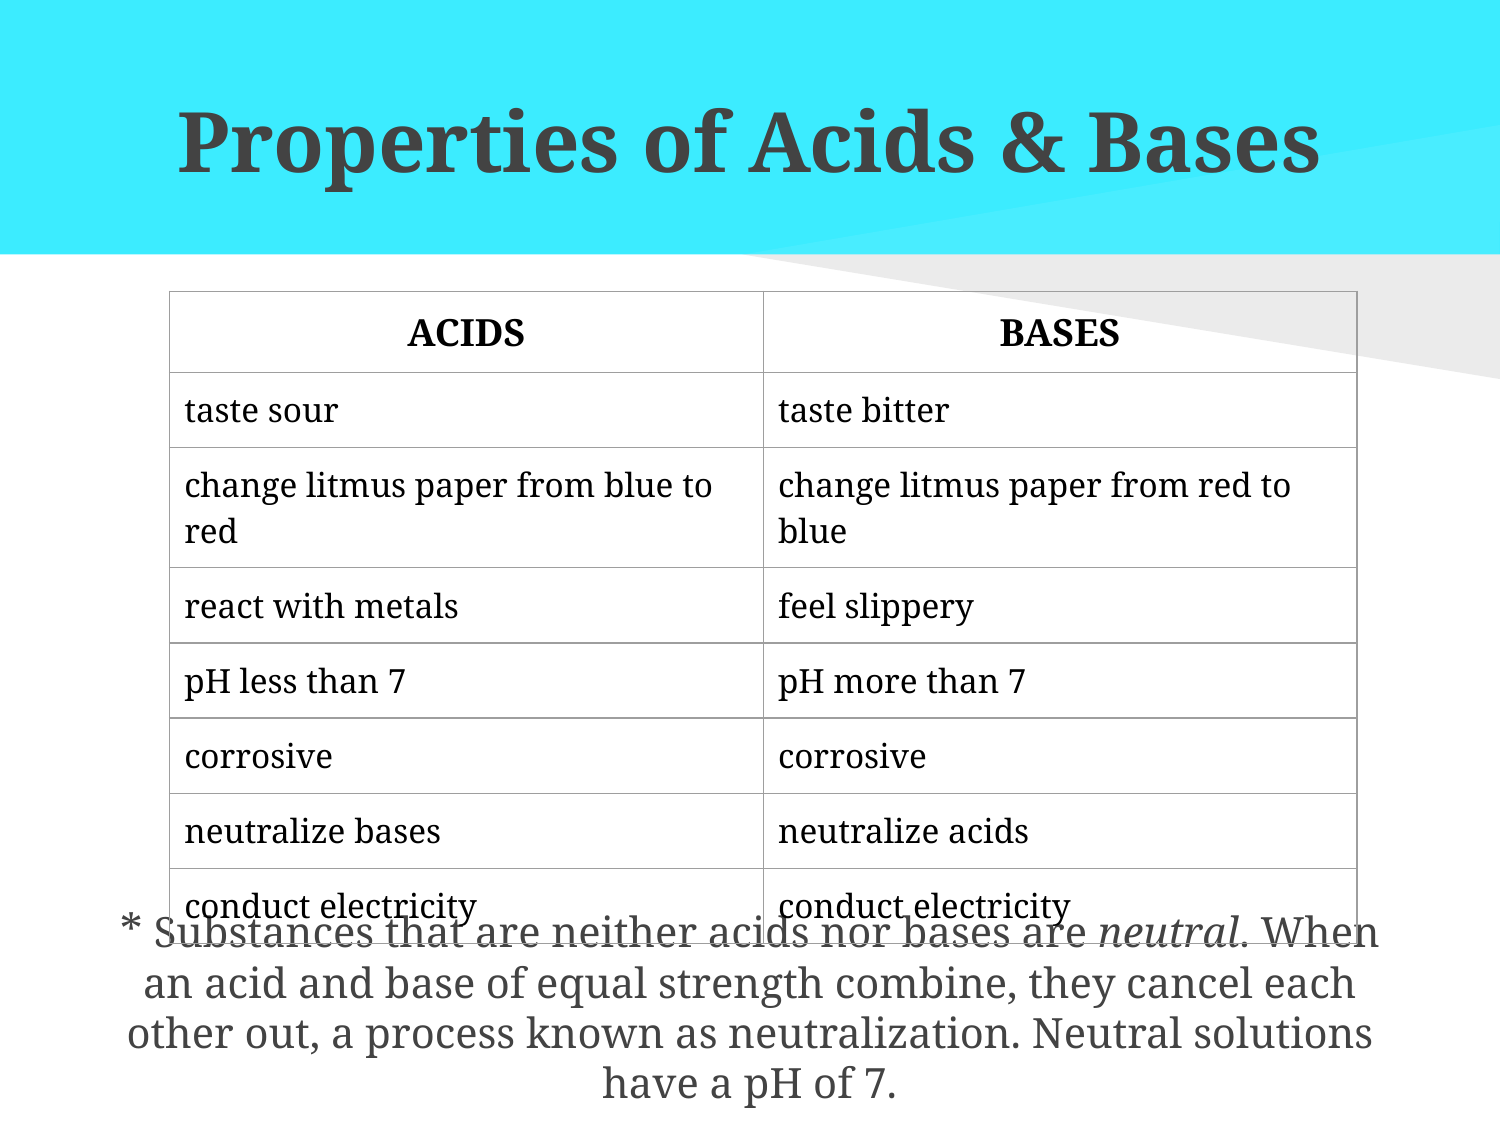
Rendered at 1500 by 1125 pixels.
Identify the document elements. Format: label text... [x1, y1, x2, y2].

list * Substances that are neither acids nor bases are neutral. When an acid and base of equal strength combine, they cancel each other out, a process known as neutralization. Neutral solutions have a pH of 7. [75, 886, 1425, 1113]
table_header BASES [764, 292, 1356, 372]
table_cell react with metals [170, 568, 763, 642]
table_cell conduct electricity [170, 869, 763, 943]
table_cell neutralize bases [170, 794, 763, 868]
table_cell corrosive [764, 719, 1356, 793]
table_cell taste sour [170, 373, 763, 447]
table_cell pH less than 7 [170, 644, 763, 717]
table_cell feel slippery [764, 568, 1356, 642]
table_cell change litmus paper from red to blue [764, 448, 1356, 567]
table_cell corrosive [170, 719, 763, 793]
table_cell neutralize acids [764, 794, 1356, 868]
table_cell change litmus paper from blue to red [170, 448, 763, 567]
table_cell taste bitter [764, 373, 1356, 447]
table_cell conduct electricity [764, 869, 1356, 943]
title Properties of Acids & Bases [75, 45, 1425, 233]
table_cell pH more than 7 [764, 644, 1356, 717]
table_header ACIDS [170, 292, 763, 372]
